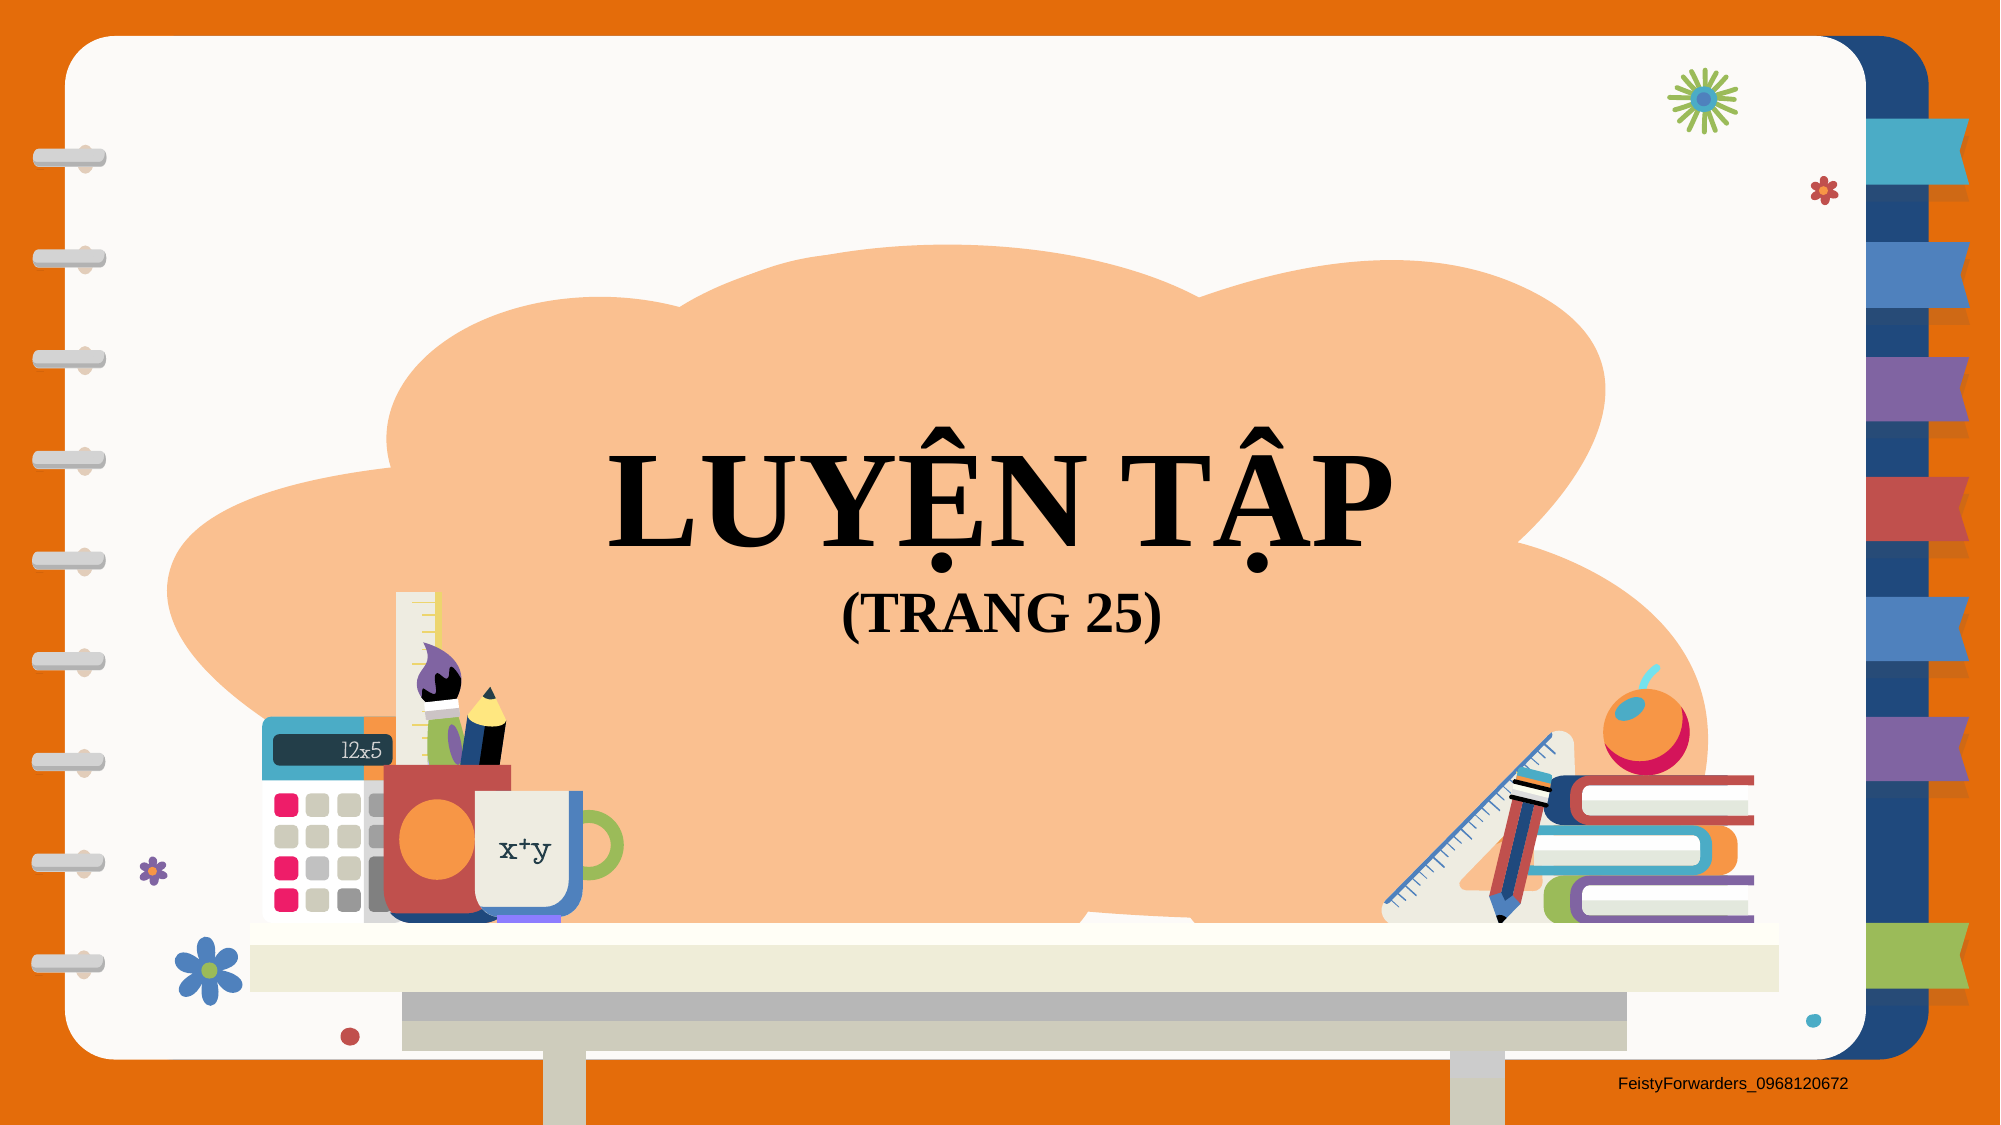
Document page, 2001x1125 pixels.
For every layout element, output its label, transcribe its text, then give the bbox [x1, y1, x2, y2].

text_box LUYỆN TẬP (TRANG 25) [556, 402, 1448, 652]
